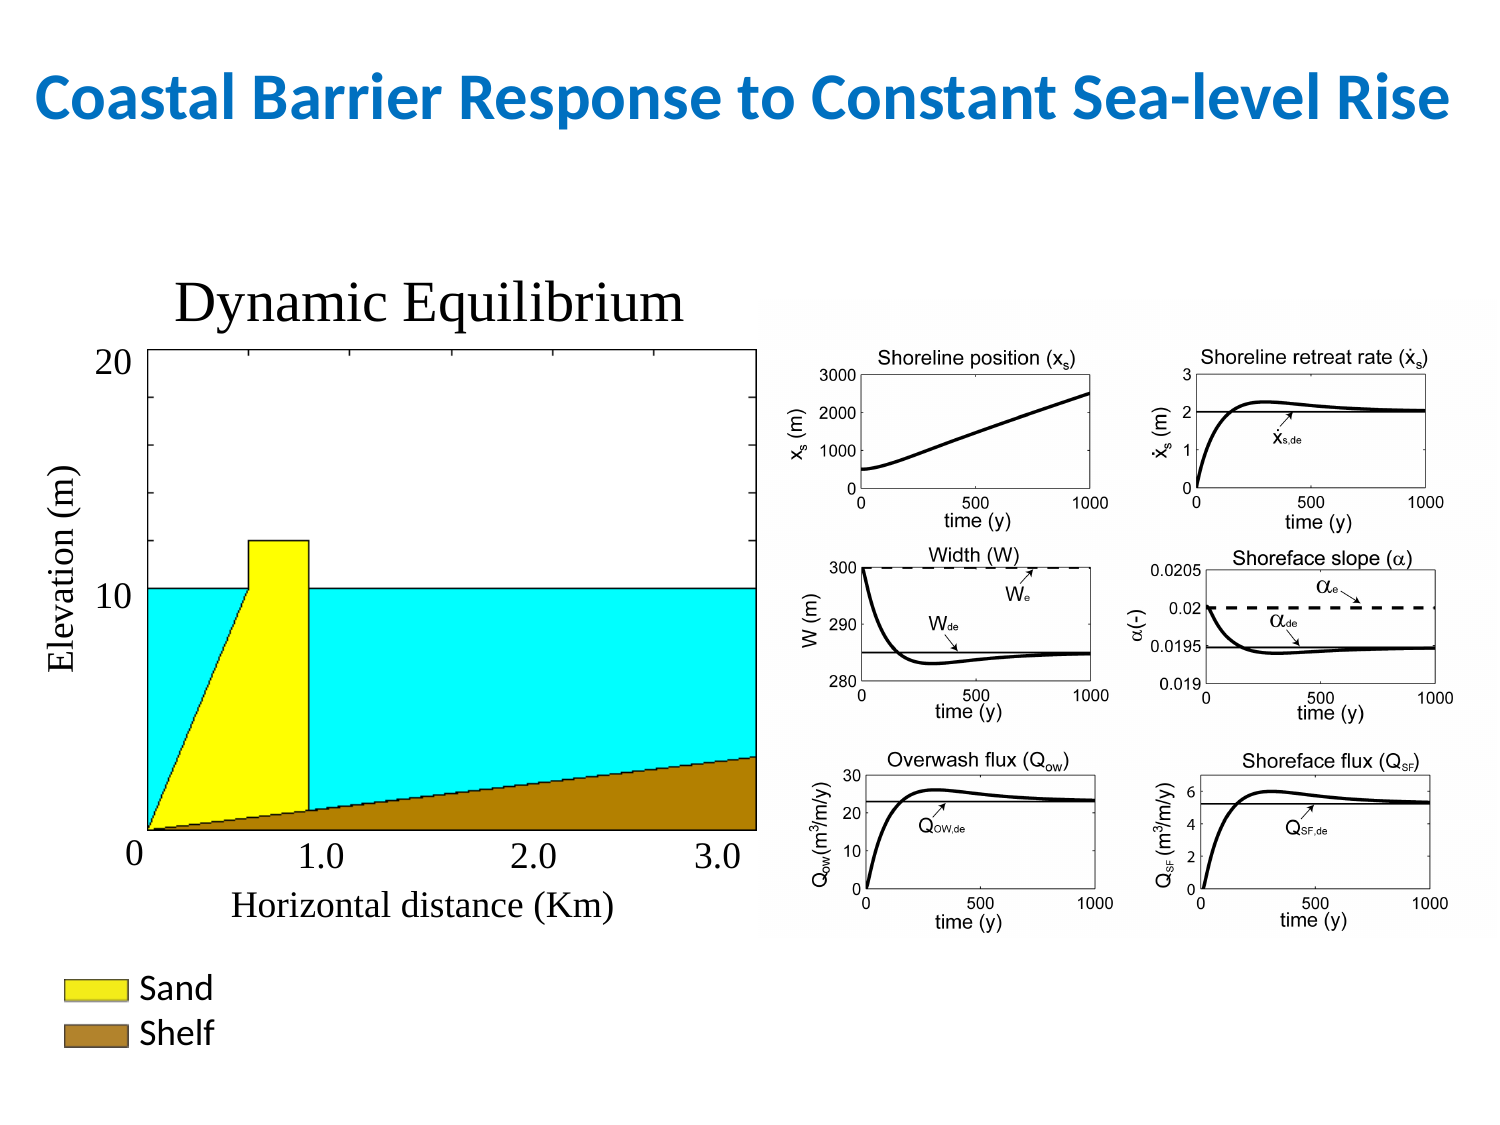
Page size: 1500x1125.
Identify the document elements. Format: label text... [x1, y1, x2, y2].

text_box Elevation (m) [27, 450, 88, 689]
text_box 20 [79, 329, 148, 389]
text_box 10 [79, 564, 142, 624]
picture [758, 299, 1498, 939]
text_box 1.0 [282, 840, 360, 872]
text_box Sand Shelf [124, 955, 231, 1061]
text_box Horizontal distance (Km) [216, 872, 631, 933]
picture [64, 978, 130, 1048]
text_box 0 [110, 820, 159, 881]
text_box 2.0 [495, 840, 573, 872]
text_box Coastal Barrier Response to Constant Sea-level Rise [0, 45, 1500, 141]
text_box Dynamic Equilibrium [160, 255, 701, 341]
text_box 3.0 [679, 840, 753, 884]
picture [147, 349, 757, 831]
